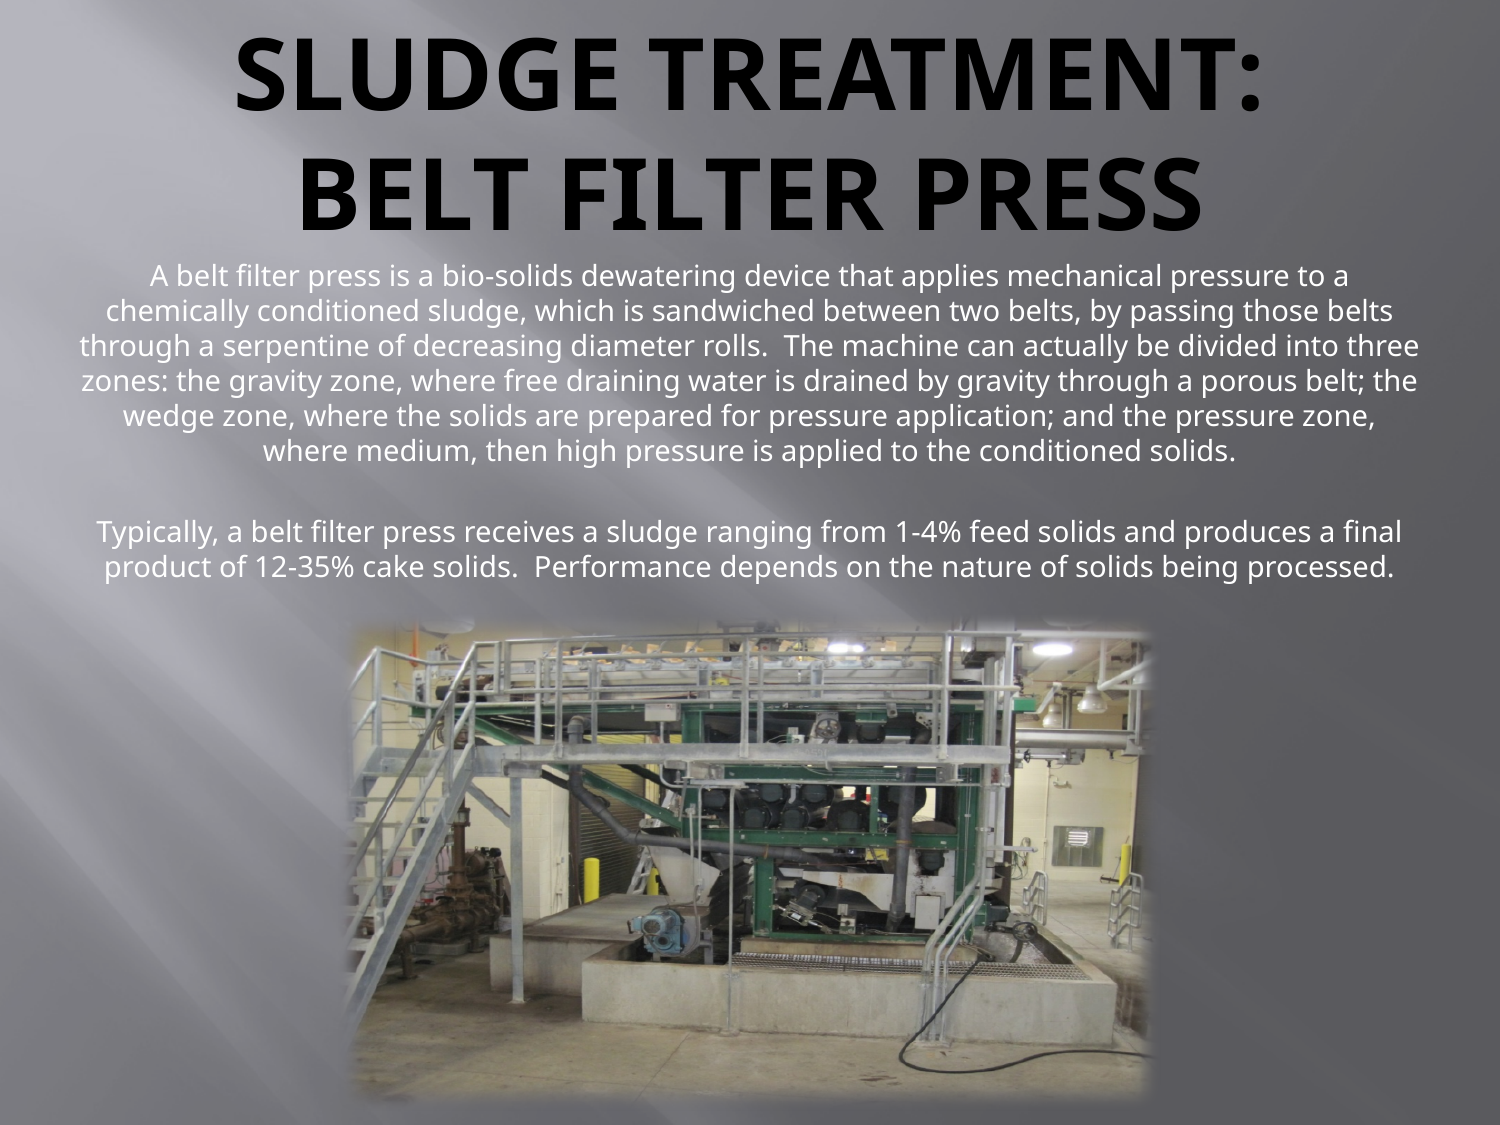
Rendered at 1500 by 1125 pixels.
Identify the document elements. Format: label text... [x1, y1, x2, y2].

title Sludge Treatment: Belt Filter Press [75, 0, 1425, 249]
subtitle A belt filter press is a bio-solids dewatering device that applies mechanical pressure to a chemically conditioned sludge, which is sandwiched between two belts, by passing those belts through a serpentine of decreasing diameter rolls. The machine can actually be divided into three zones: the gravity zone, where free draining water is drained by gravity through a porous belt; the wedge zone, where the solids are prepared for pressure application; and the pressure zone, where medium, then high pressure is applied to the conditioned solids. Typically, a belt filter press receives a sludge ranging from 1-4% feed solids and produces a final product of 12-35% cake solids. Performance depends on the nature of solids being processed. [62, 249, 1438, 538]
picture [337, 612, 1161, 1111]
